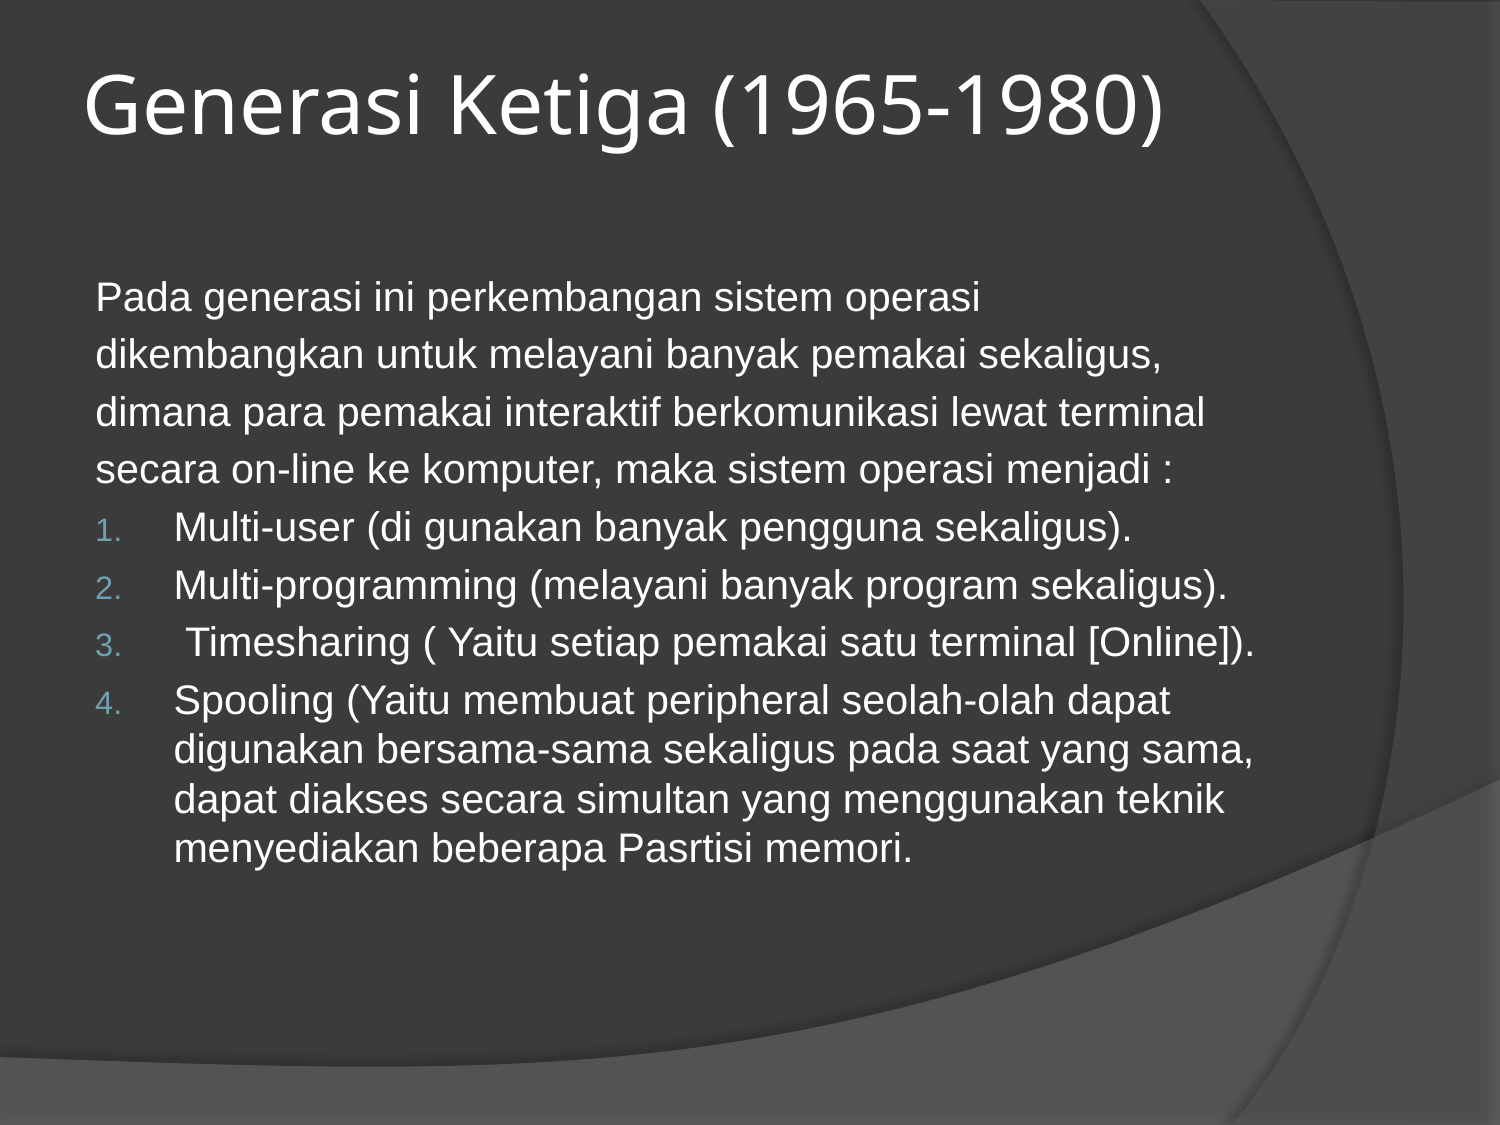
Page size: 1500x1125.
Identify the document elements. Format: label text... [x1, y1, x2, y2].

list Pada generasi ini perkembangan sistem operasi dikembangkan untuk melayani banyak pemakai sekaligus, dimana para pemakai interaktif berkomunikasi lewat terminal secara on-line ke komputer, maka sistem operasi menjadi : Multi-user (di gunakan banyak pengguna sekaligus). Multi-programming (melayani banyak program sekaligus). Timesharing ( Yaitu setiap pemakai satu terminal [Online]). Spooling (Yaitu membuat peripheral seolah-olah dapat digunakan bersama-sama sekaligus pada saat yang sama, dapat diakses secara simultan yang menggunakan teknik menyediakan beberapa Pasrtisi memori. [75, 262, 1300, 1005]
title Generasi Ketiga (1965-1980) [75, 45, 1300, 233]
